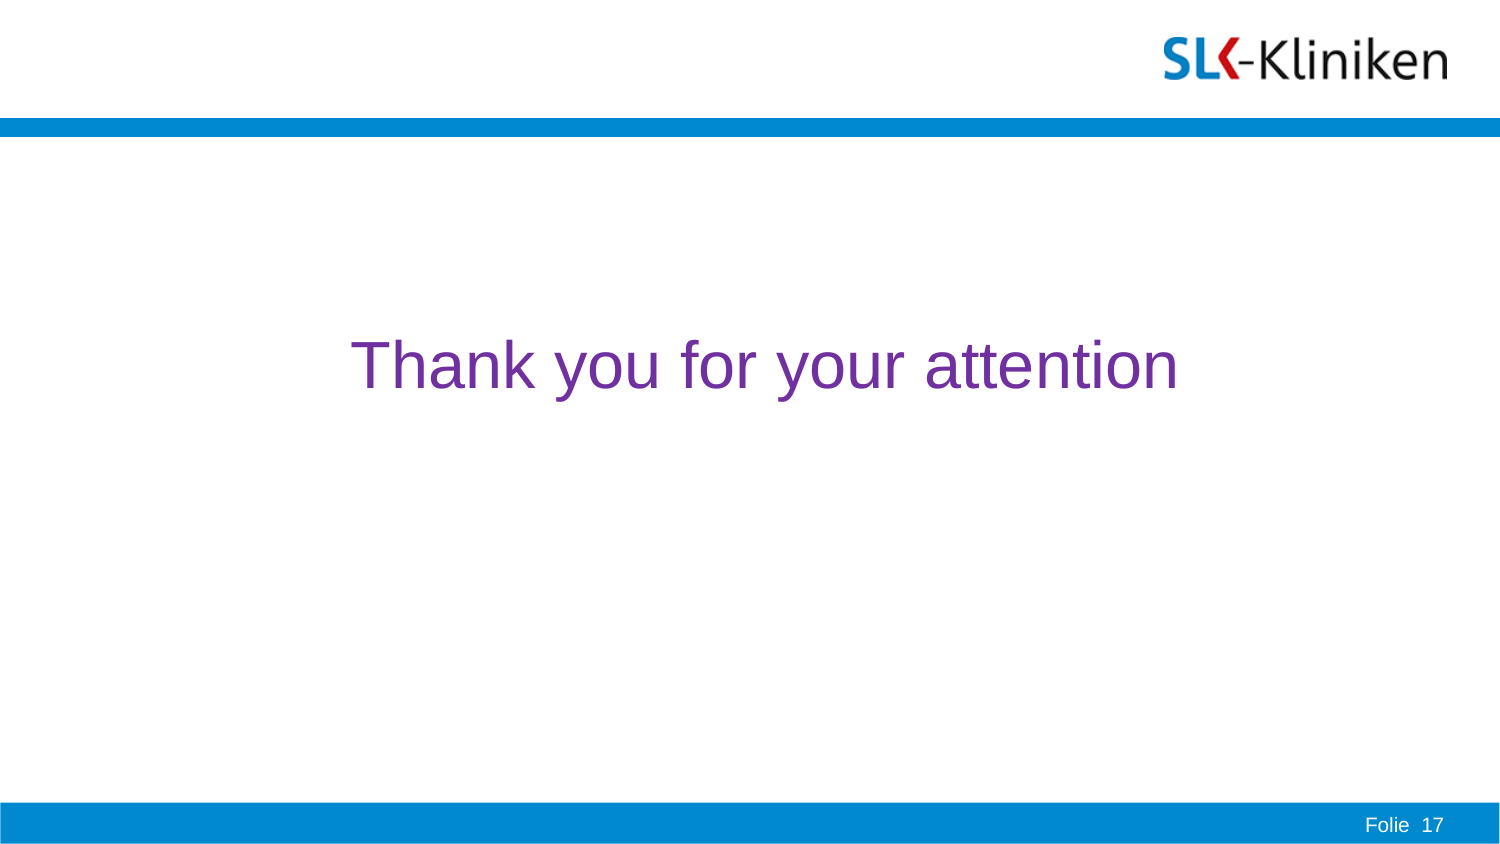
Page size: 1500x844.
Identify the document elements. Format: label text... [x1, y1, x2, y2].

picture [1164, 37, 1447, 80]
picture [1164, 37, 1174, 46]
text_box Thank you for your attention [335, 314, 1195, 409]
